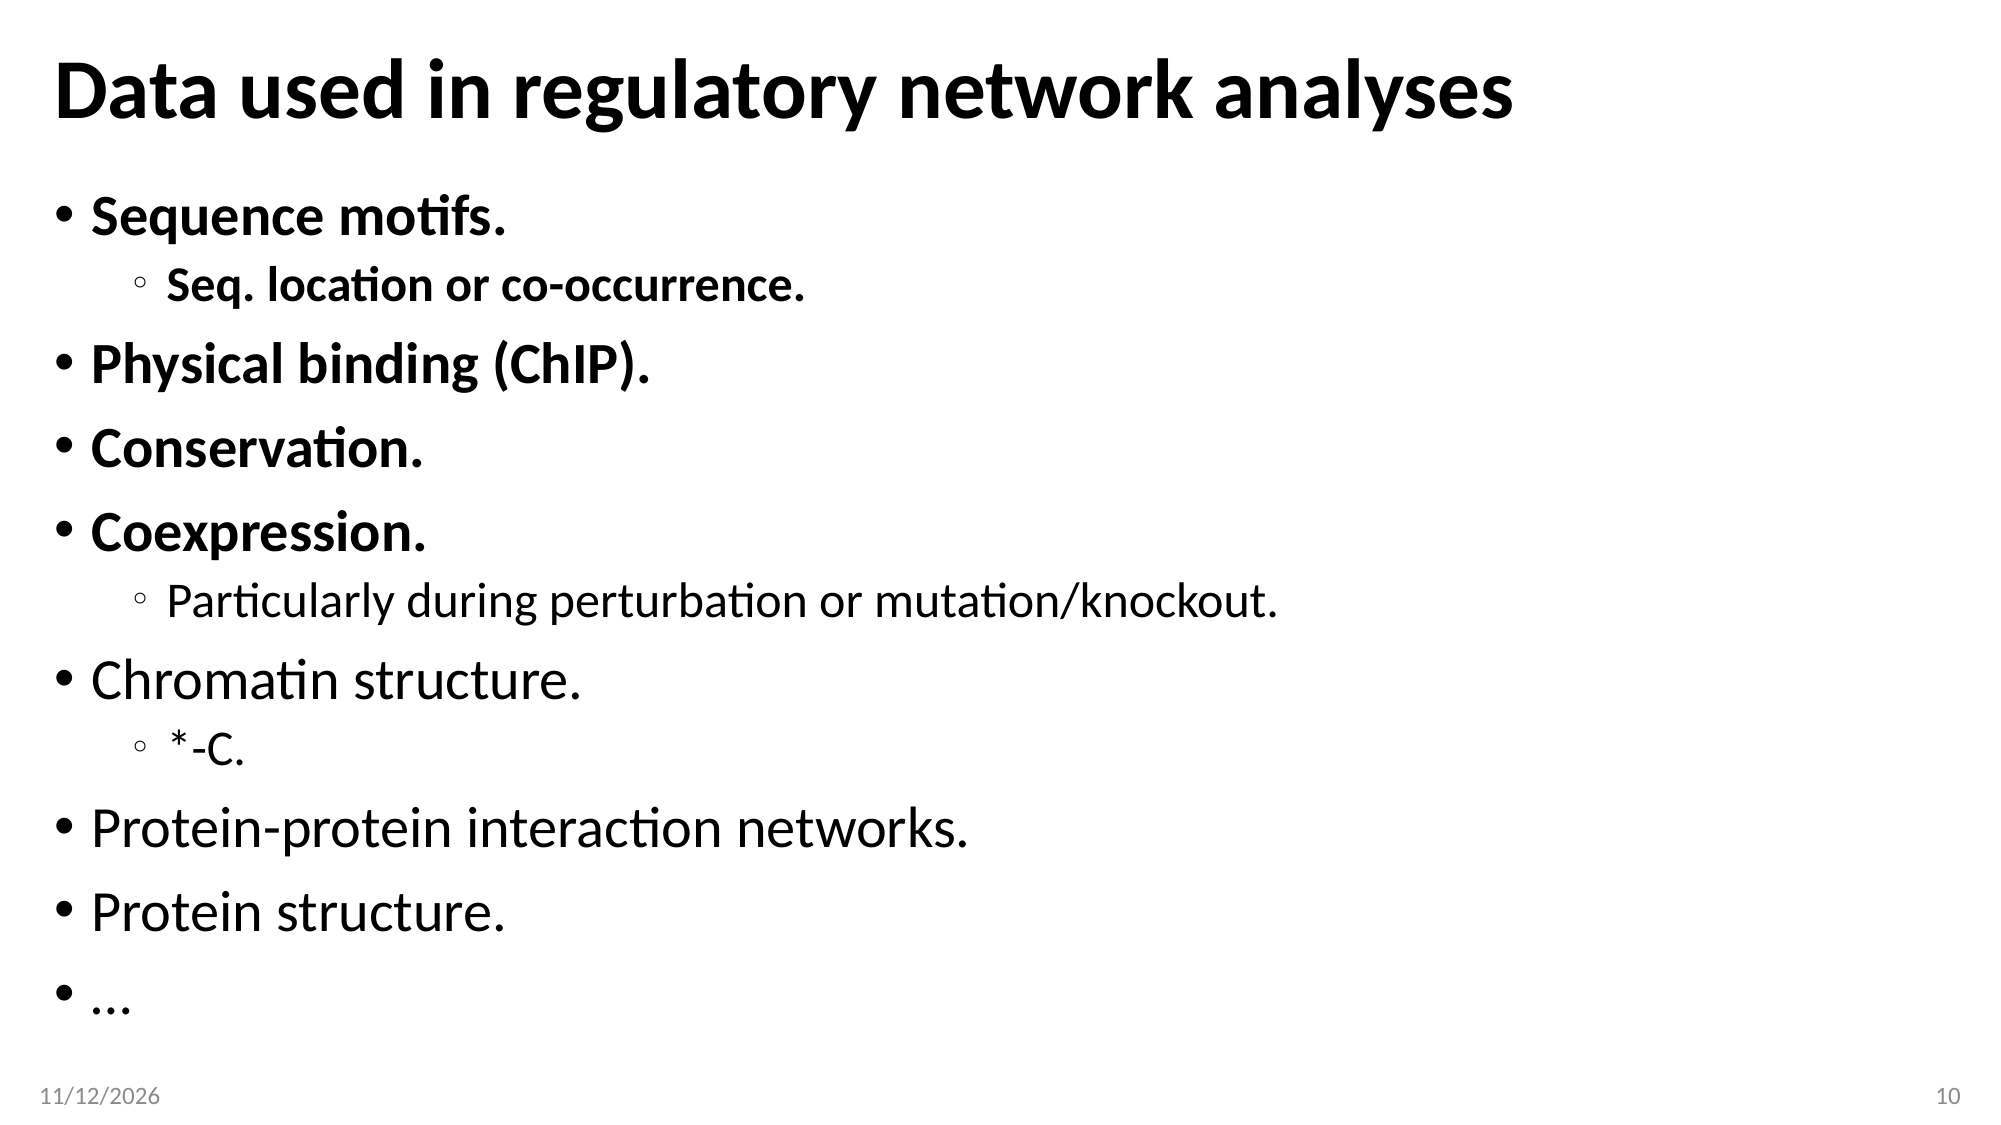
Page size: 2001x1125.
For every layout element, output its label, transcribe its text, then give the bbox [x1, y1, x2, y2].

slide_number 10 [1510, 1064, 1961, 1125]
list Sequence motifs. Seq. location or co-occurrence. Physical binding (ChIP). Conservation. Coexpression. Particularly during perturbation or mutation/knockout. Chromatin structure. *-C. Protein-protein interaction networks. Protein structure. … [39, 177, 1961, 1065]
title Data used in regulatory network analyses [39, 37, 1961, 145]
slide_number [39, 1064, 490, 1125]
